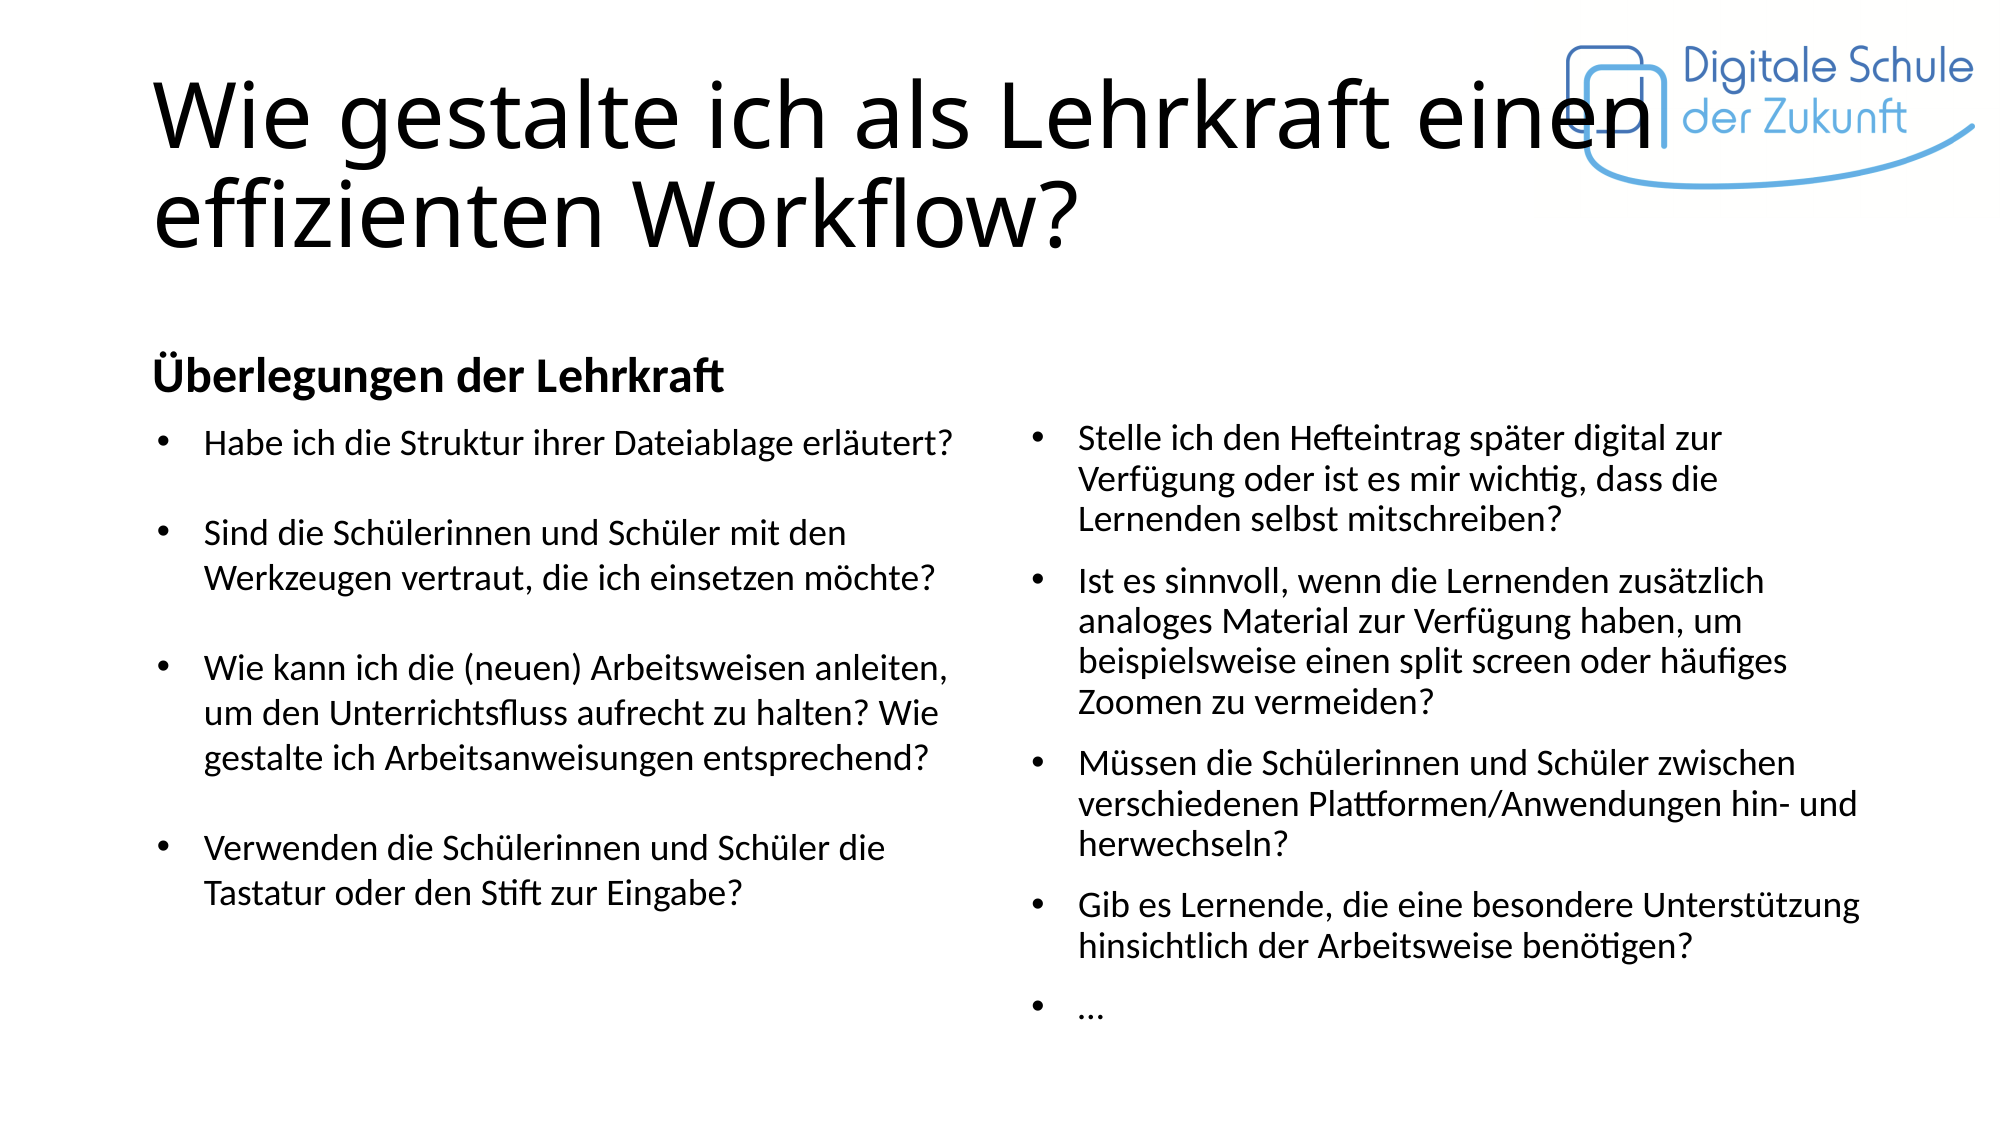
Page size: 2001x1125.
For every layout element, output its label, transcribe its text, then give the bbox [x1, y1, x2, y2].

title Wie gestalte ich als Lehrkraft einen effizienten Workflow? [137, 59, 1863, 278]
list Stelle ich den Hefteintrag später digital zur Verfügung oder ist es mir wichtig, dass die Lernenden selbst mitschreiben? Ist es sinnvoll, wenn die Lernenden zusätzlich analoges Material zur Verfügung haben, um beispielsweise einen split screen oder häufiges Zoomen zu vermeiden? Müssen die Schülerinnen und Schüler zwischen verschiedenen Plattformen/Anwendungen hin- und herwechseln? Gib es Lernende, die eine besondere Unterstützung hinsichtlich der Arbeitsweise benötigen? … [1016, 410, 1893, 1051]
picture [1534, 0, 2000, 218]
list Überlegungen der Lehrkraft [137, 275, 984, 411]
text_box Habe ich die Struktur ihrer Dateiablage erläutert? Sind die Schülerinnen und Schüler mit den Werkzeugen vertraut, die ich einsetzen möchte? Wie kann ich die (neuen) Arbeitsweisen anleiten, um den Unterrichtsfluss aufrecht zu halten? Wie gestalte ich Arbeitsanweisungen entsprechend? Verwenden die Schülerinnen und Schüler die Tastatur oder den Stift zur Eingabe? [142, 410, 980, 966]
